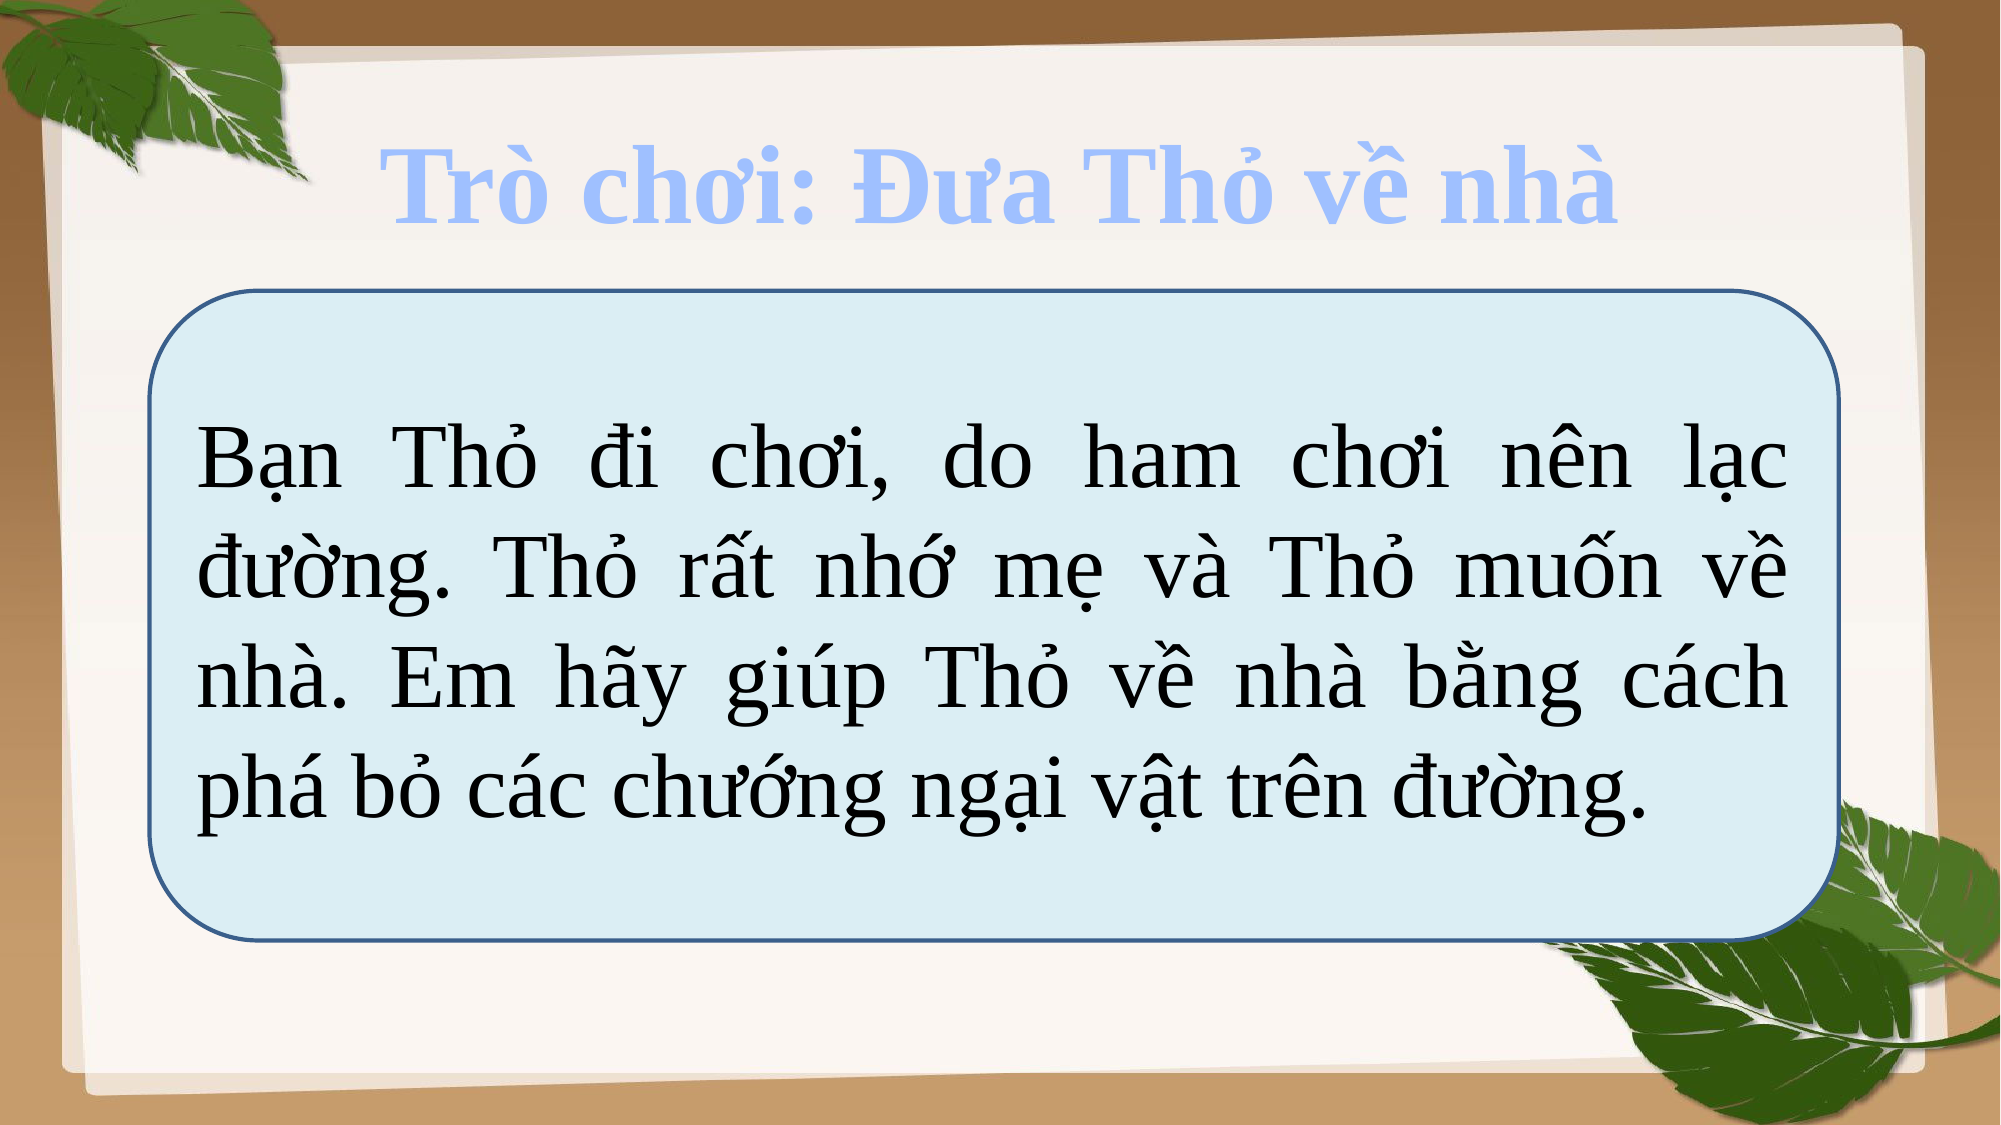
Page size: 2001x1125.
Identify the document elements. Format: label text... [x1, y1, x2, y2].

text_box Bạn Thỏ đi chơi, do ham chơi nên lạc đường. Thỏ rất nhớ mẹ và Thỏ muốn về nhà. Em hãy giúp Thỏ về nhà bằng cách phá bỏ các chướng ngại vật trên đường. [147, 288, 1841, 943]
picture [0, 0, 2001, 1125]
text_box Trò chơi: Đưa Thỏ về nhà [364, 103, 1636, 254]
